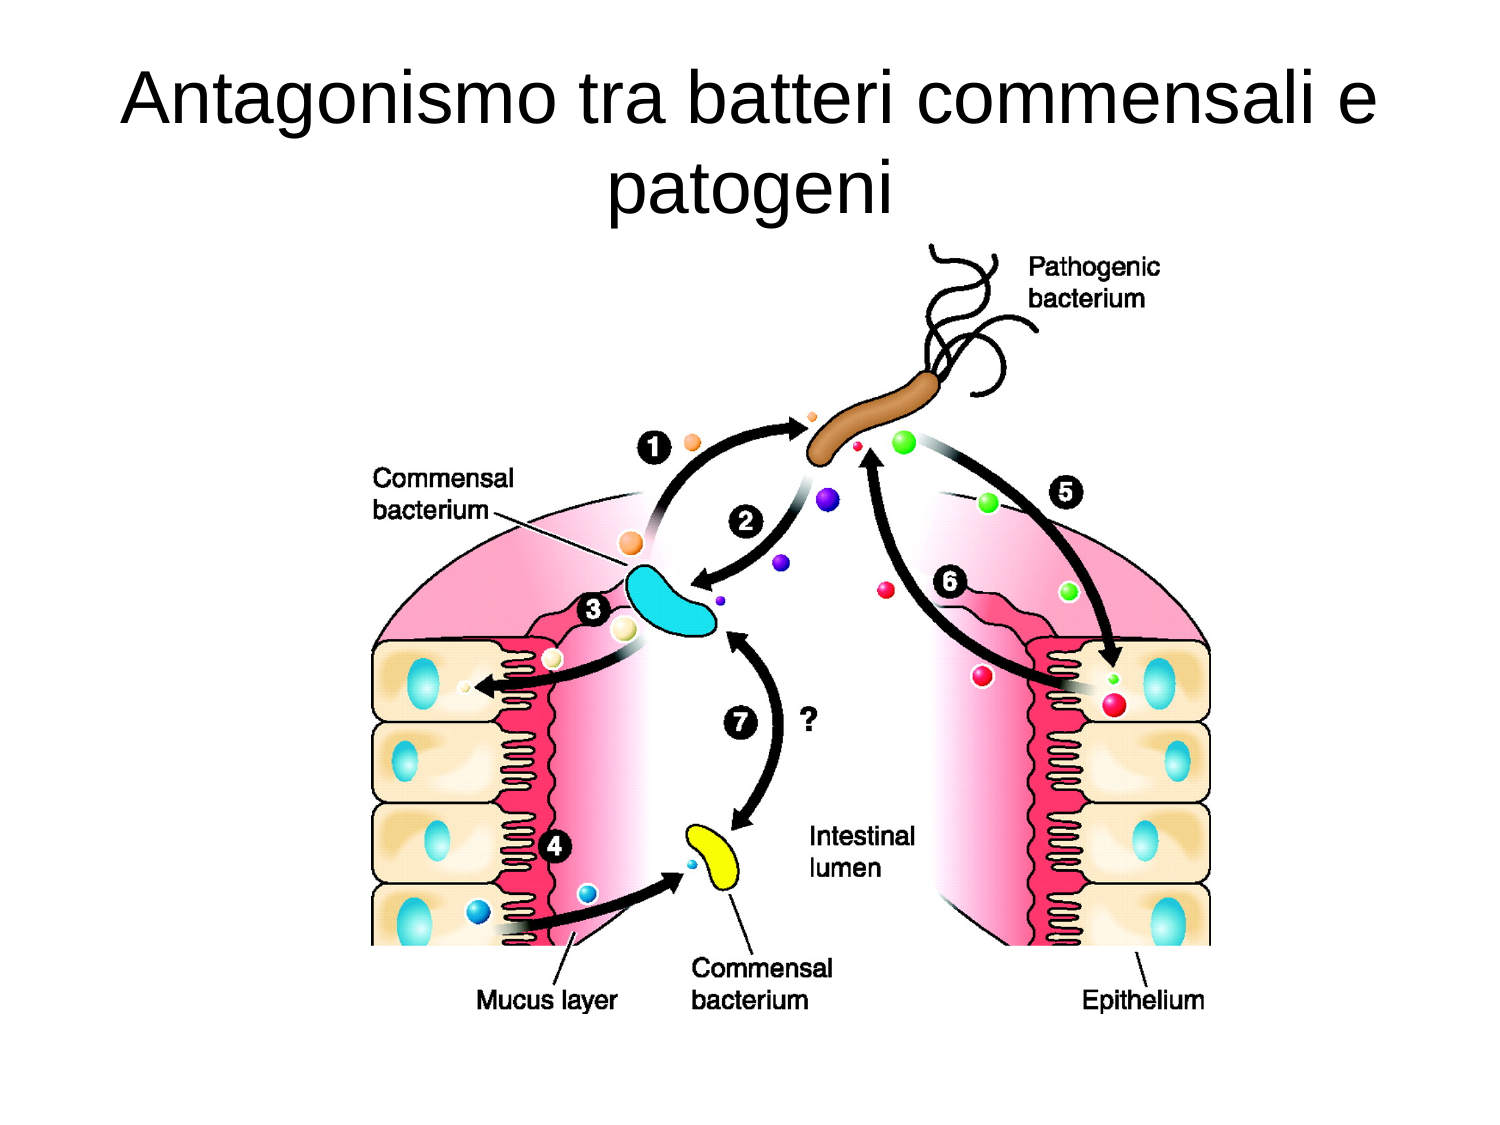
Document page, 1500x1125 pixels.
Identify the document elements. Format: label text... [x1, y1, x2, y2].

picture [371, 243, 1211, 1014]
title Antagonismo tra batteri commensali e patogeni [74, 44, 1426, 233]
